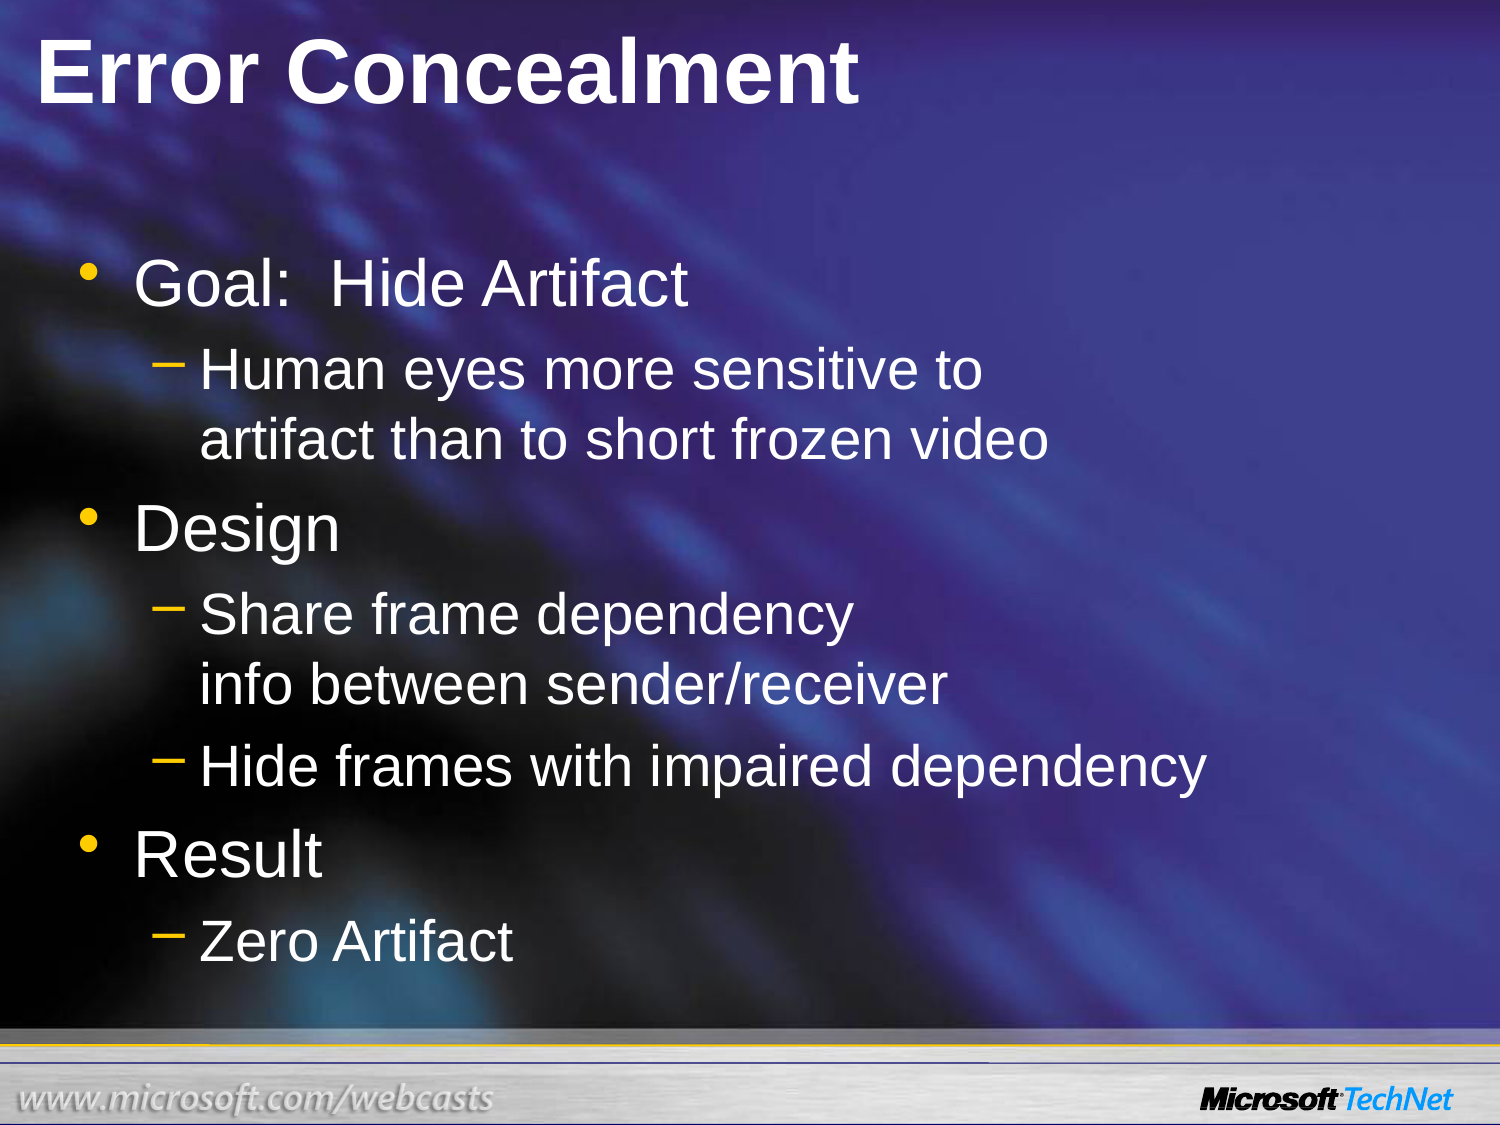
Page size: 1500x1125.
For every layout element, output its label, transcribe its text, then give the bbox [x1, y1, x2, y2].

list Goal: Hide Artifact Human eyes more sensitive to artifact than to short frozen video Design Share frame dependency info between sender/receiver Hide frames with impaired dependency Result Zero Artifact [62, 231, 1438, 999]
title Error Concealment [20, 20, 1500, 130]
picture [0, 1047, 1500, 1062]
picture [0, 1064, 1500, 1123]
picture [0, 0, 1500, 1044]
